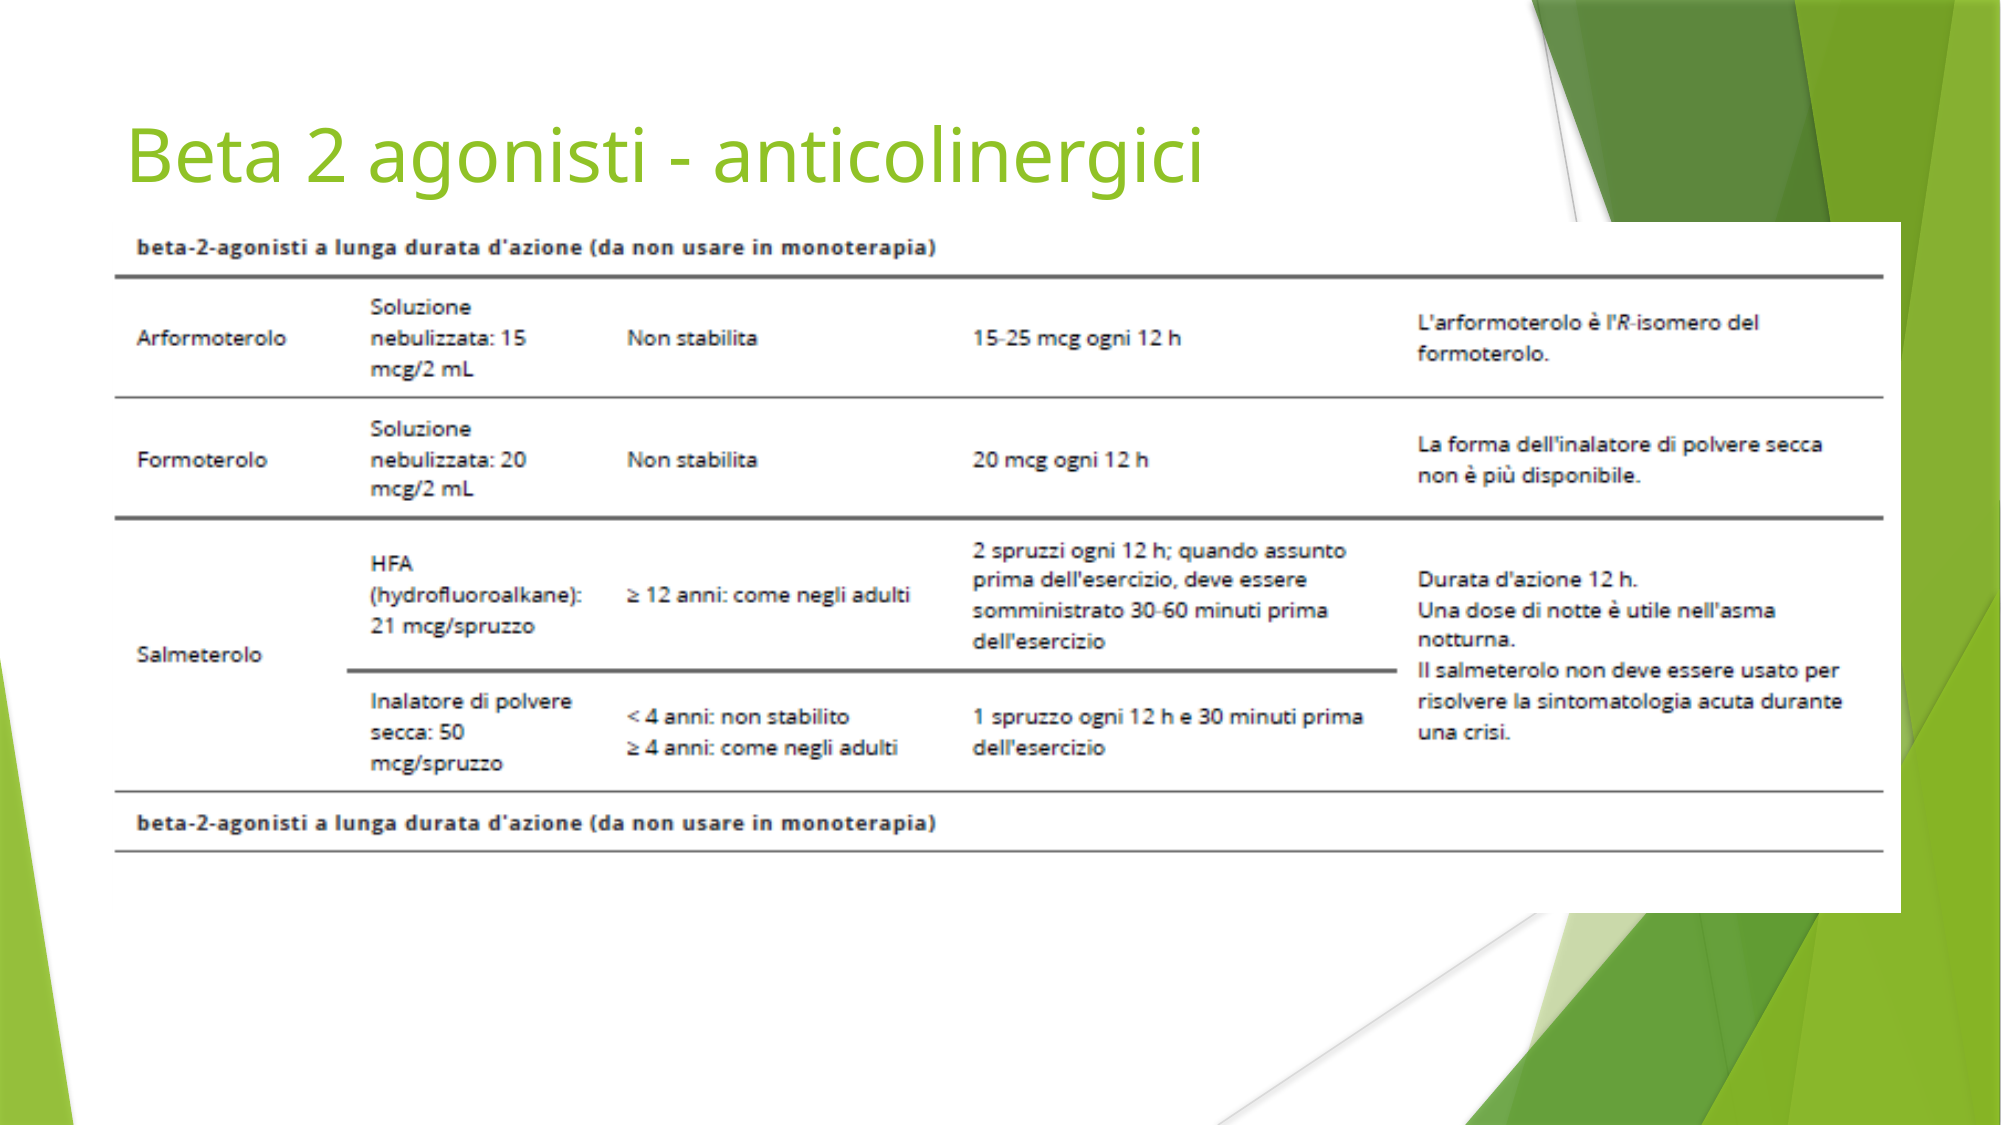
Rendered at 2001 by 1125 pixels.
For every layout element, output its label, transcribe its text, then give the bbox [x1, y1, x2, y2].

text_box Beta 2 agonisti - anticolinergici [111, 99, 1522, 222]
picture [110, 222, 1902, 913]
